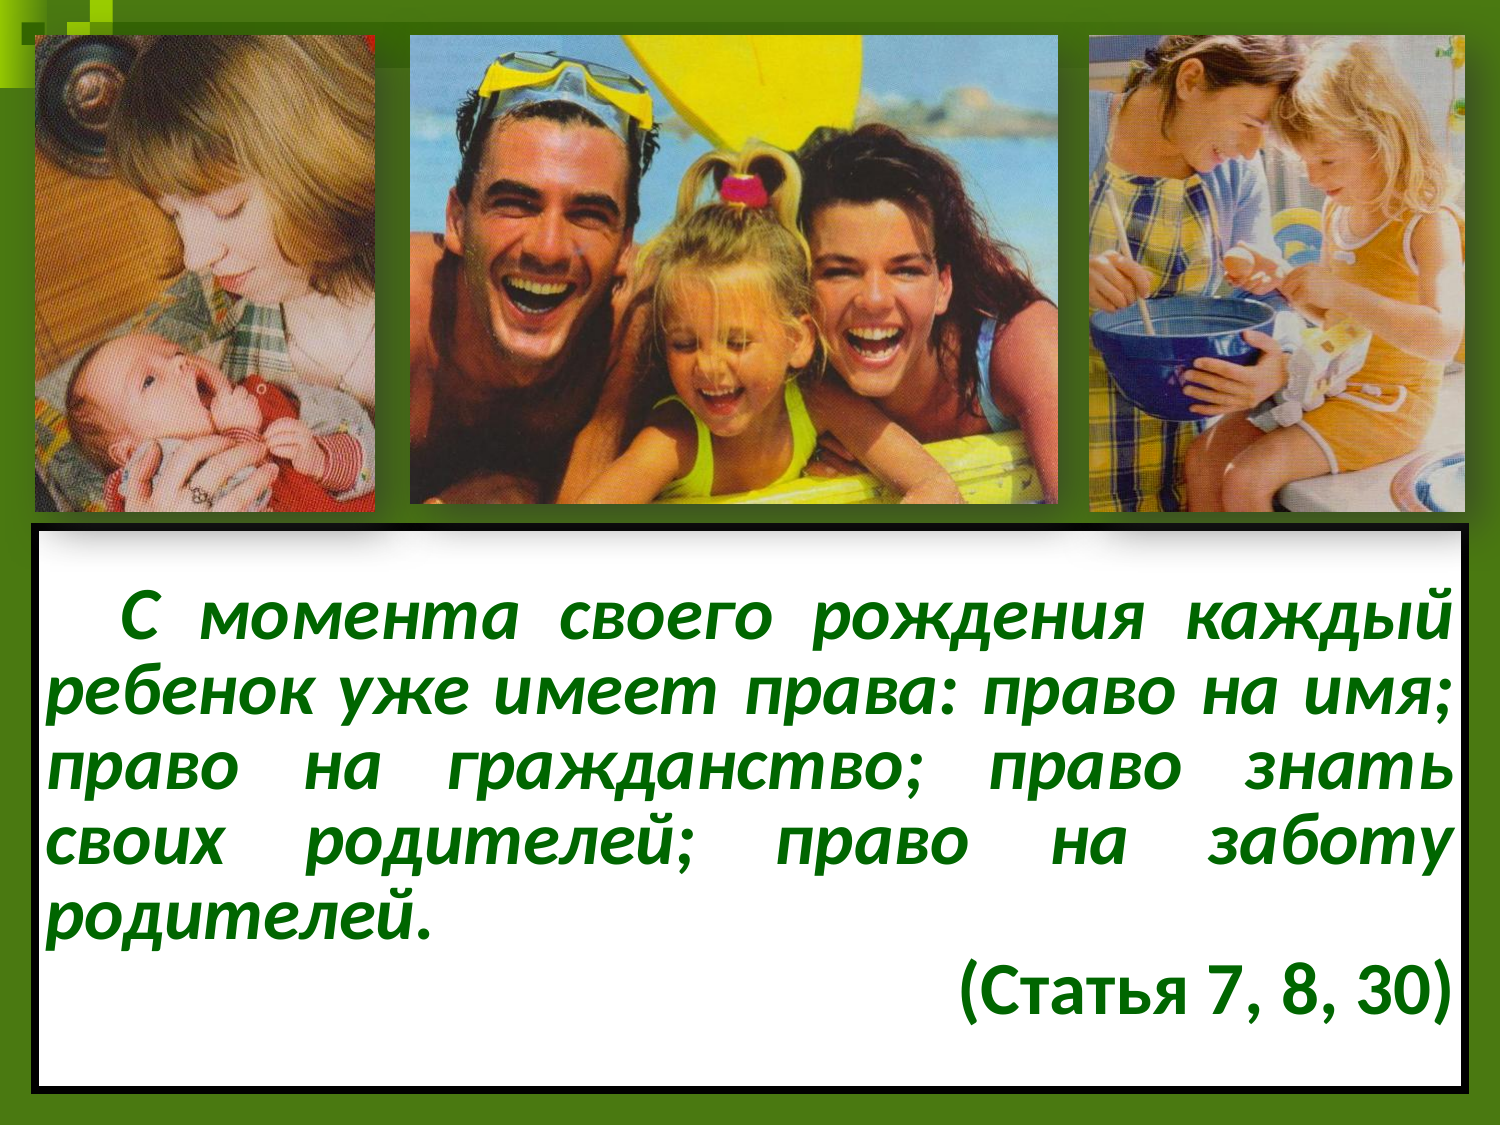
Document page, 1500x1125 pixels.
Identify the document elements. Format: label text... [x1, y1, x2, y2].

picture [409, 34, 1058, 504]
picture [1089, 34, 1466, 513]
table_header С момента своего рождения каждый ребенок уже имеет права: право на имя; право на гражданство; право знать своих родителей; право на заботу родителей. (Статья 7, 8, 30) [39, 547, 1461, 1086]
picture [34, 34, 376, 512]
